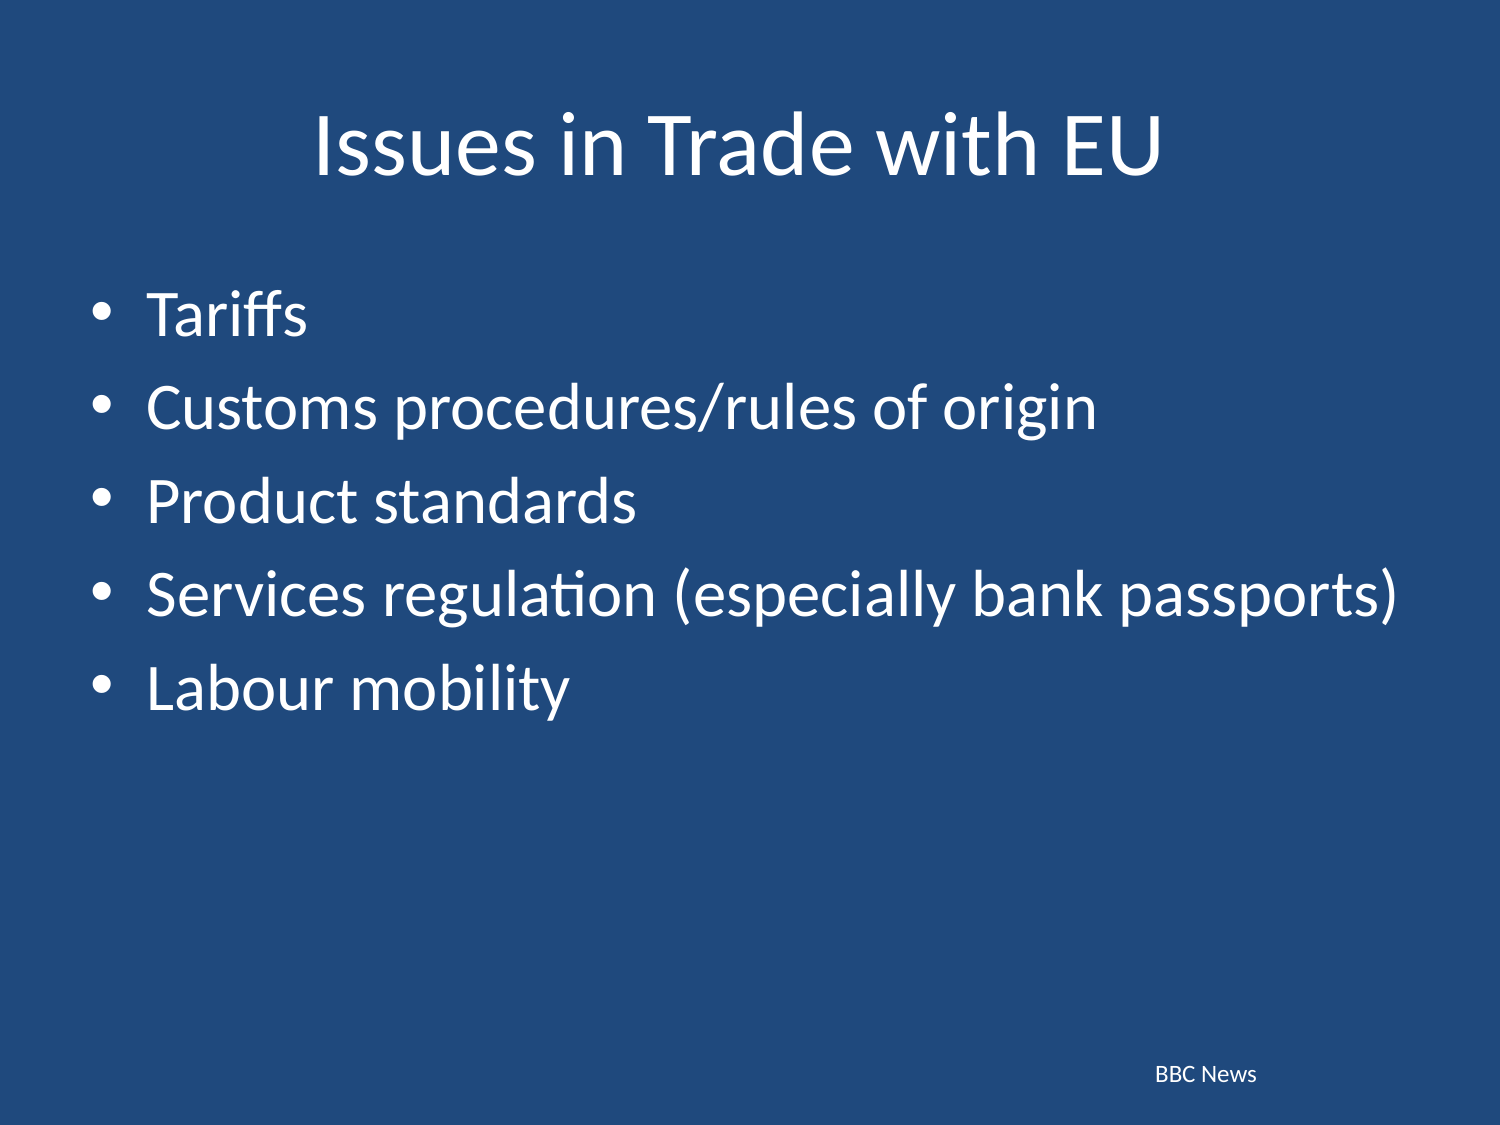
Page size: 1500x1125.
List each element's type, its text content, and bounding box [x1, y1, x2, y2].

title Issues in Trade with EU [75, 45, 1425, 233]
footer BBC News [987, 1042, 1426, 1103]
list Tariffs Customs procedures/rules of origin Product standards Services regulation (especially bank passports) Labour mobility [75, 262, 1425, 1005]
